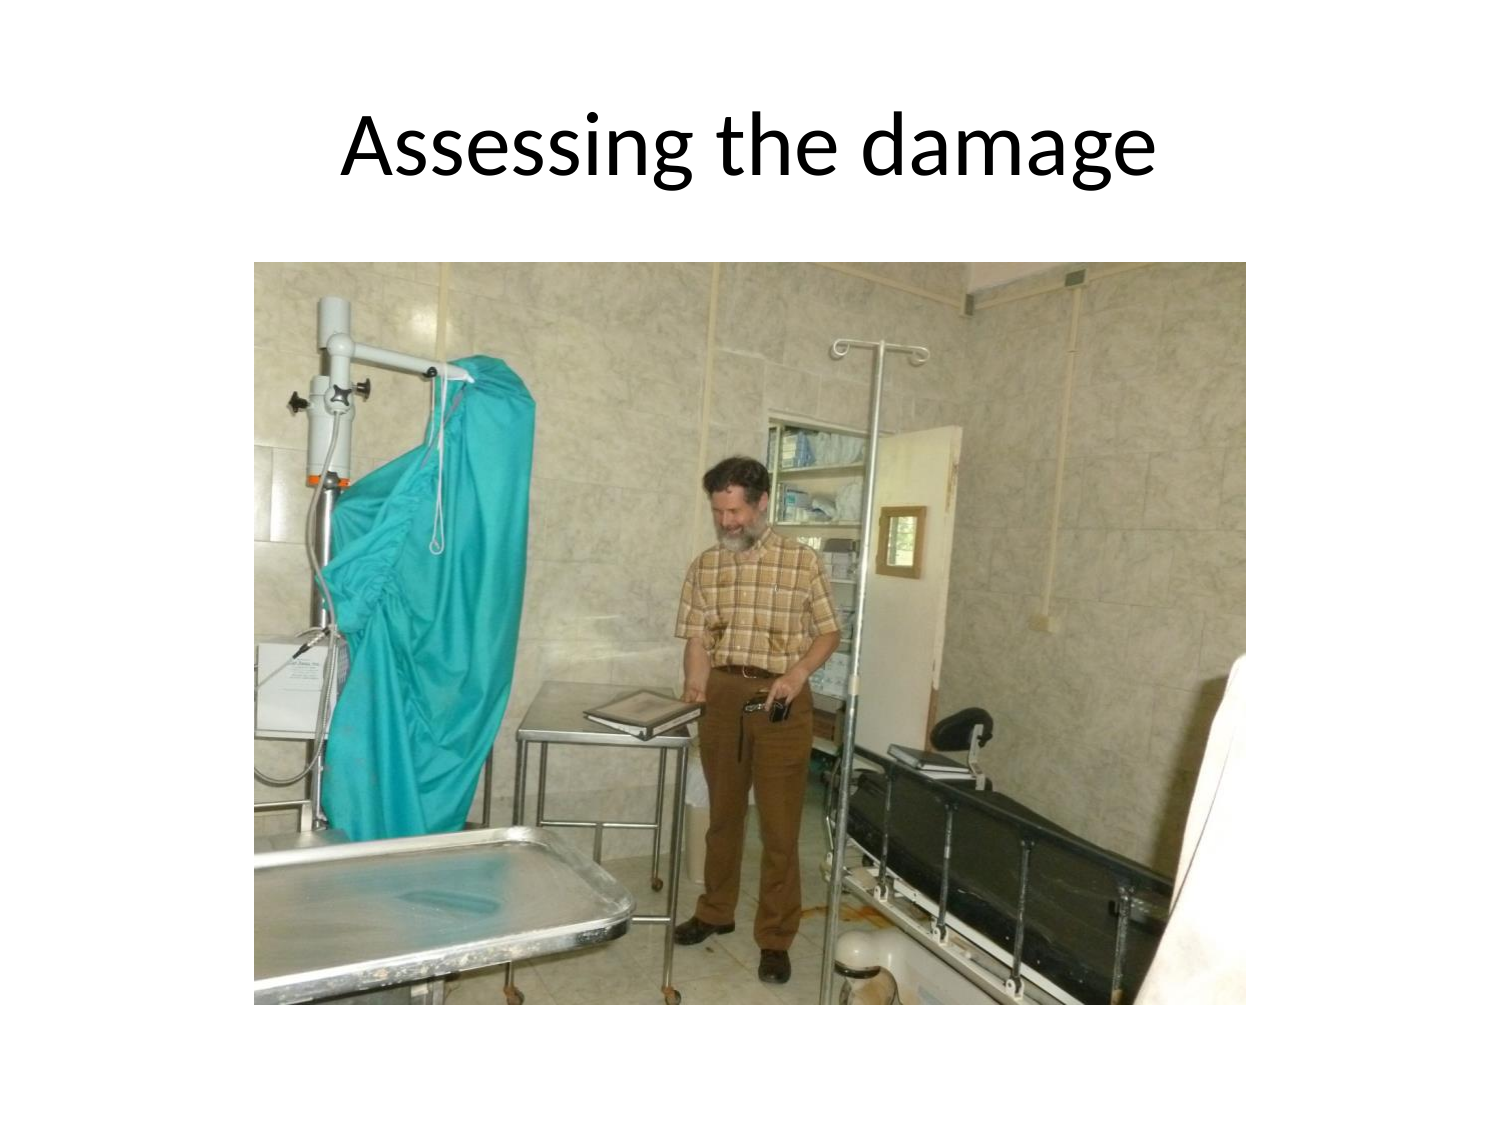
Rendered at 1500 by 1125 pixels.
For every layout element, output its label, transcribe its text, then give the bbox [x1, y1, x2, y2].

text_box Assessing the damage [74, 45, 1425, 233]
picture [254, 262, 1246, 1006]
